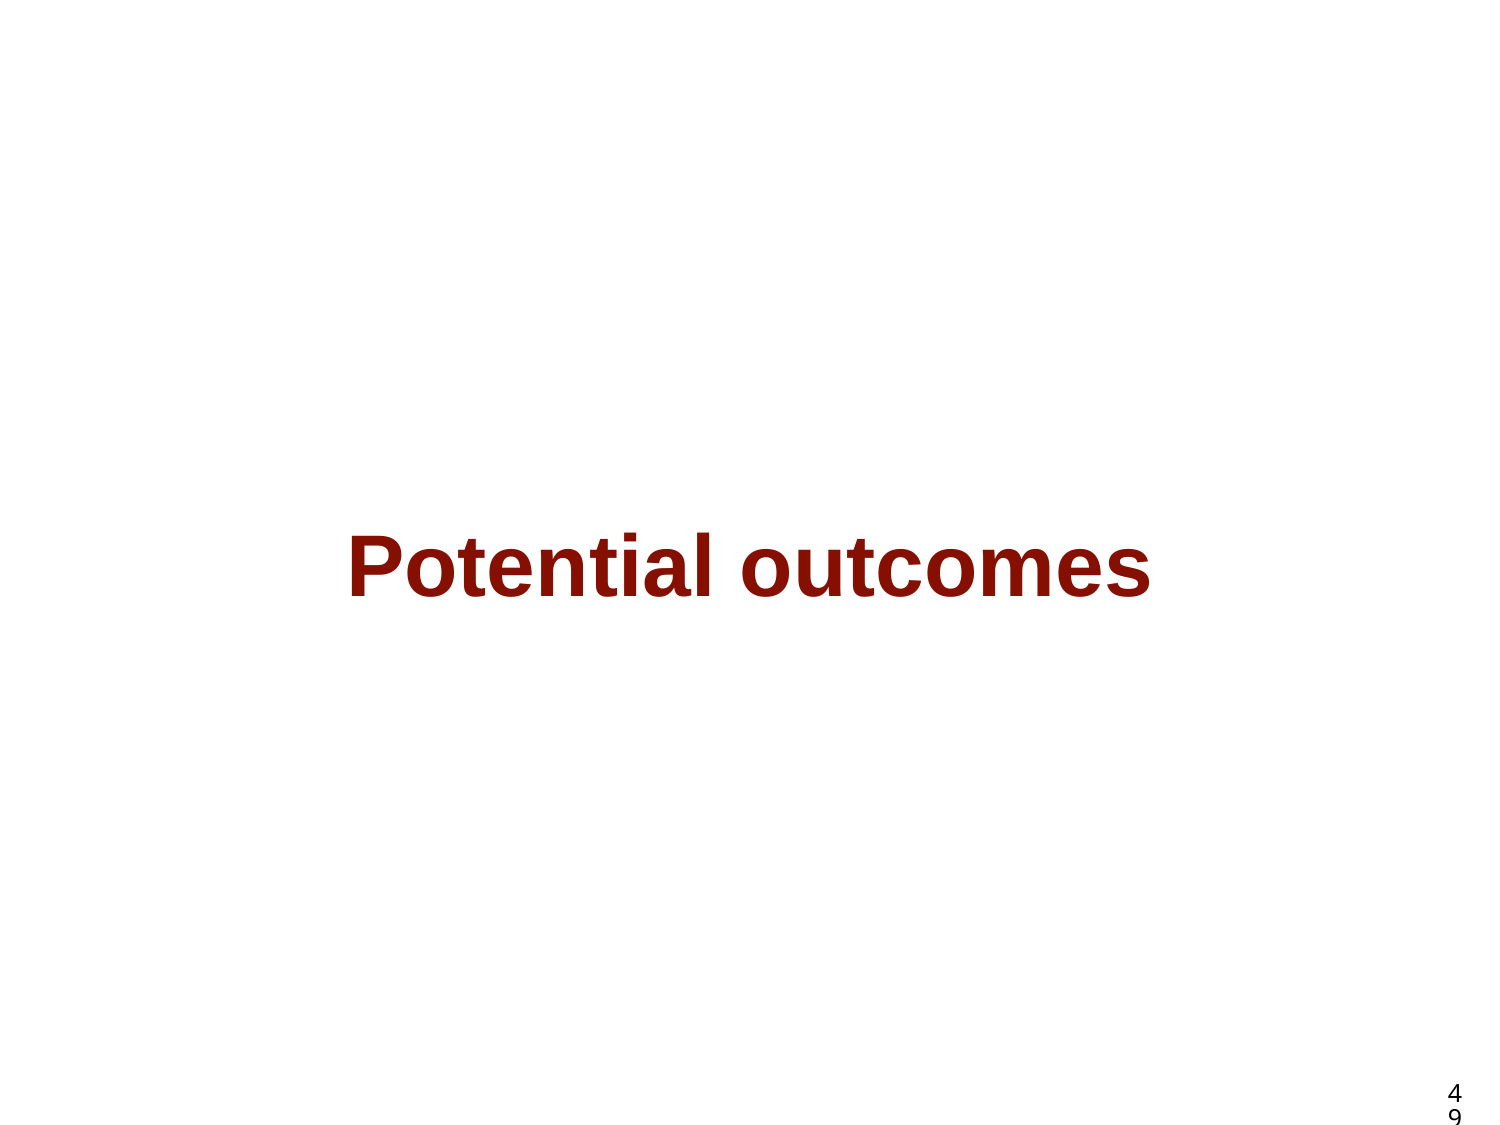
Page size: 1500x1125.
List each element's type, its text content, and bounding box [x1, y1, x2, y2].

title Potential outcomes [145, 341, 1355, 782]
slide_number 49 [1441, 1070, 1482, 1114]
